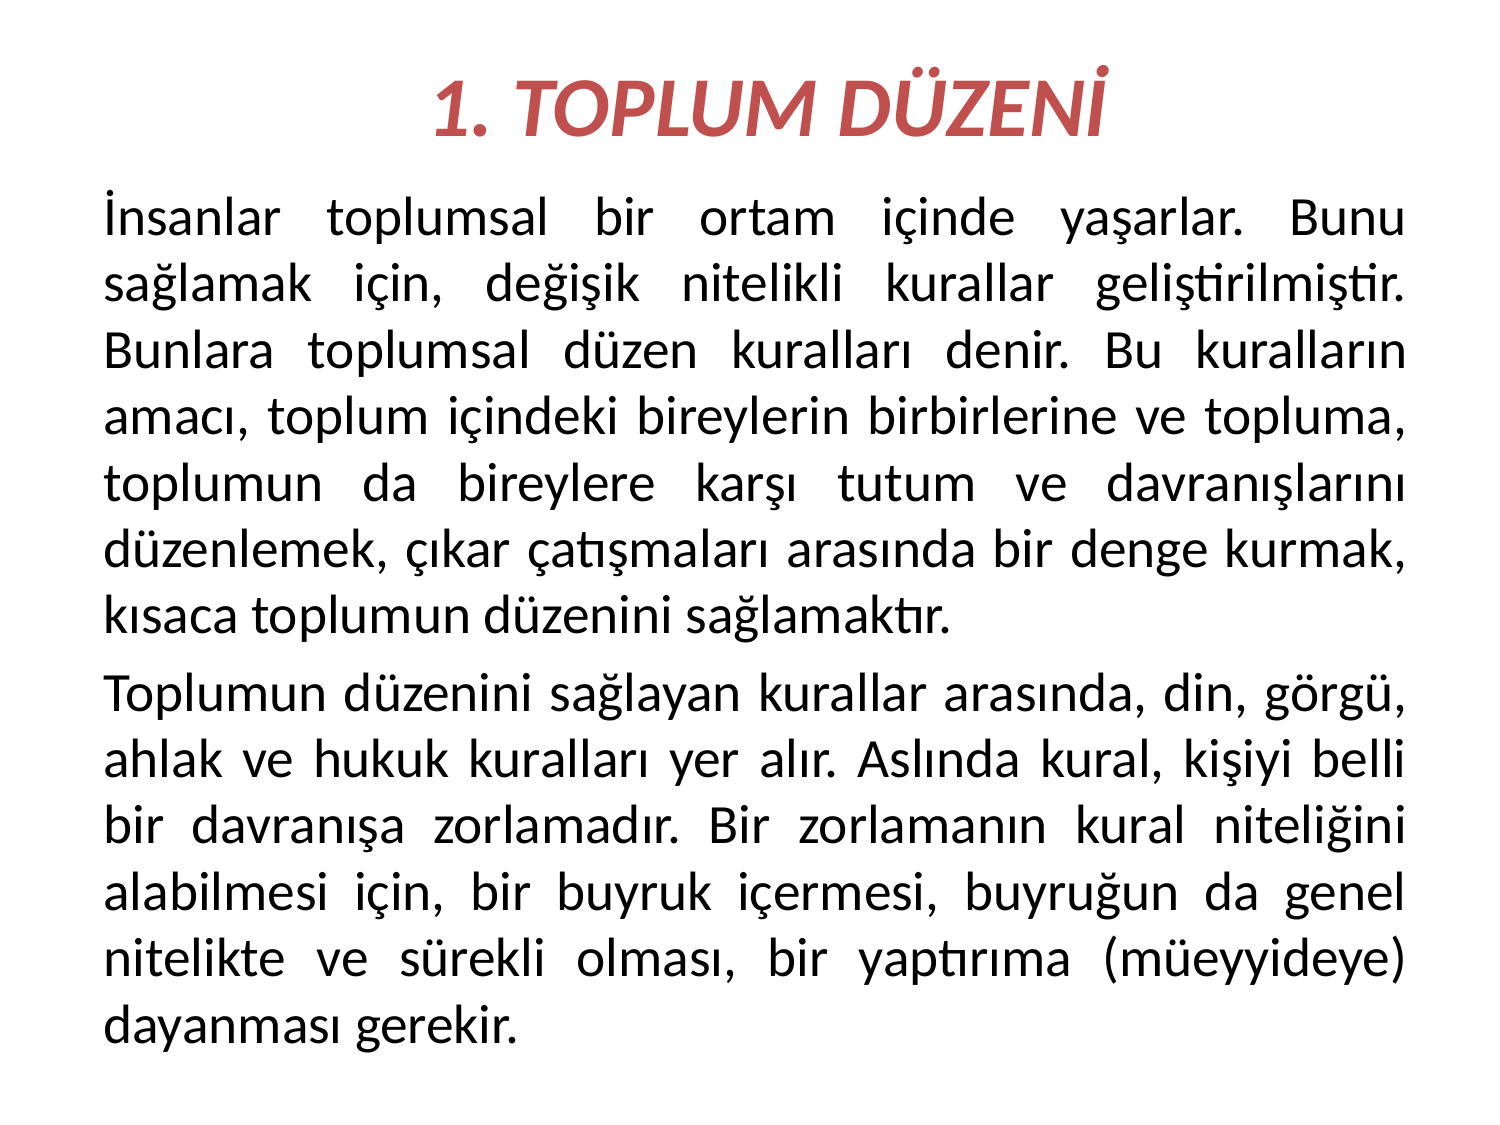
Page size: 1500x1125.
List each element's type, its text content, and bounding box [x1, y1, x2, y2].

title 1. TOPLUM DÜZENİ [194, 42, 1341, 161]
subtitle İnsanlar toplumsal bir ortam içinde yaşarlar. Bunu sağlamak için, değişik nitelikli kurallar geliştirilmiştir. Bunlara toplumsal düzen kuralları denir. Bu kuralların amacı, toplum içindeki bireylerin birbirlerine ve topluma, toplumun da bireylere karşı tutum ve davranışlarını düzenlemek, çıkar çatışmaları arasında bir denge kurmak, kısaca toplumun düzenini sağlamaktır. Toplumun düzenini sağlayan kurallar arasında, din, görgü, ahlak ve hukuk kuralları yer alır. Aslında kural, kişiyi belli bir davranışa zorlamadır. Bir zorlamanın kural niteliğini alabilmesi için, bir buyruk içermesi, buyruğun da genel nitelikte ve sürekli olması, bir yaptırıma (müeyyideye) dayanması gerekir. [88, 172, 1424, 1083]
